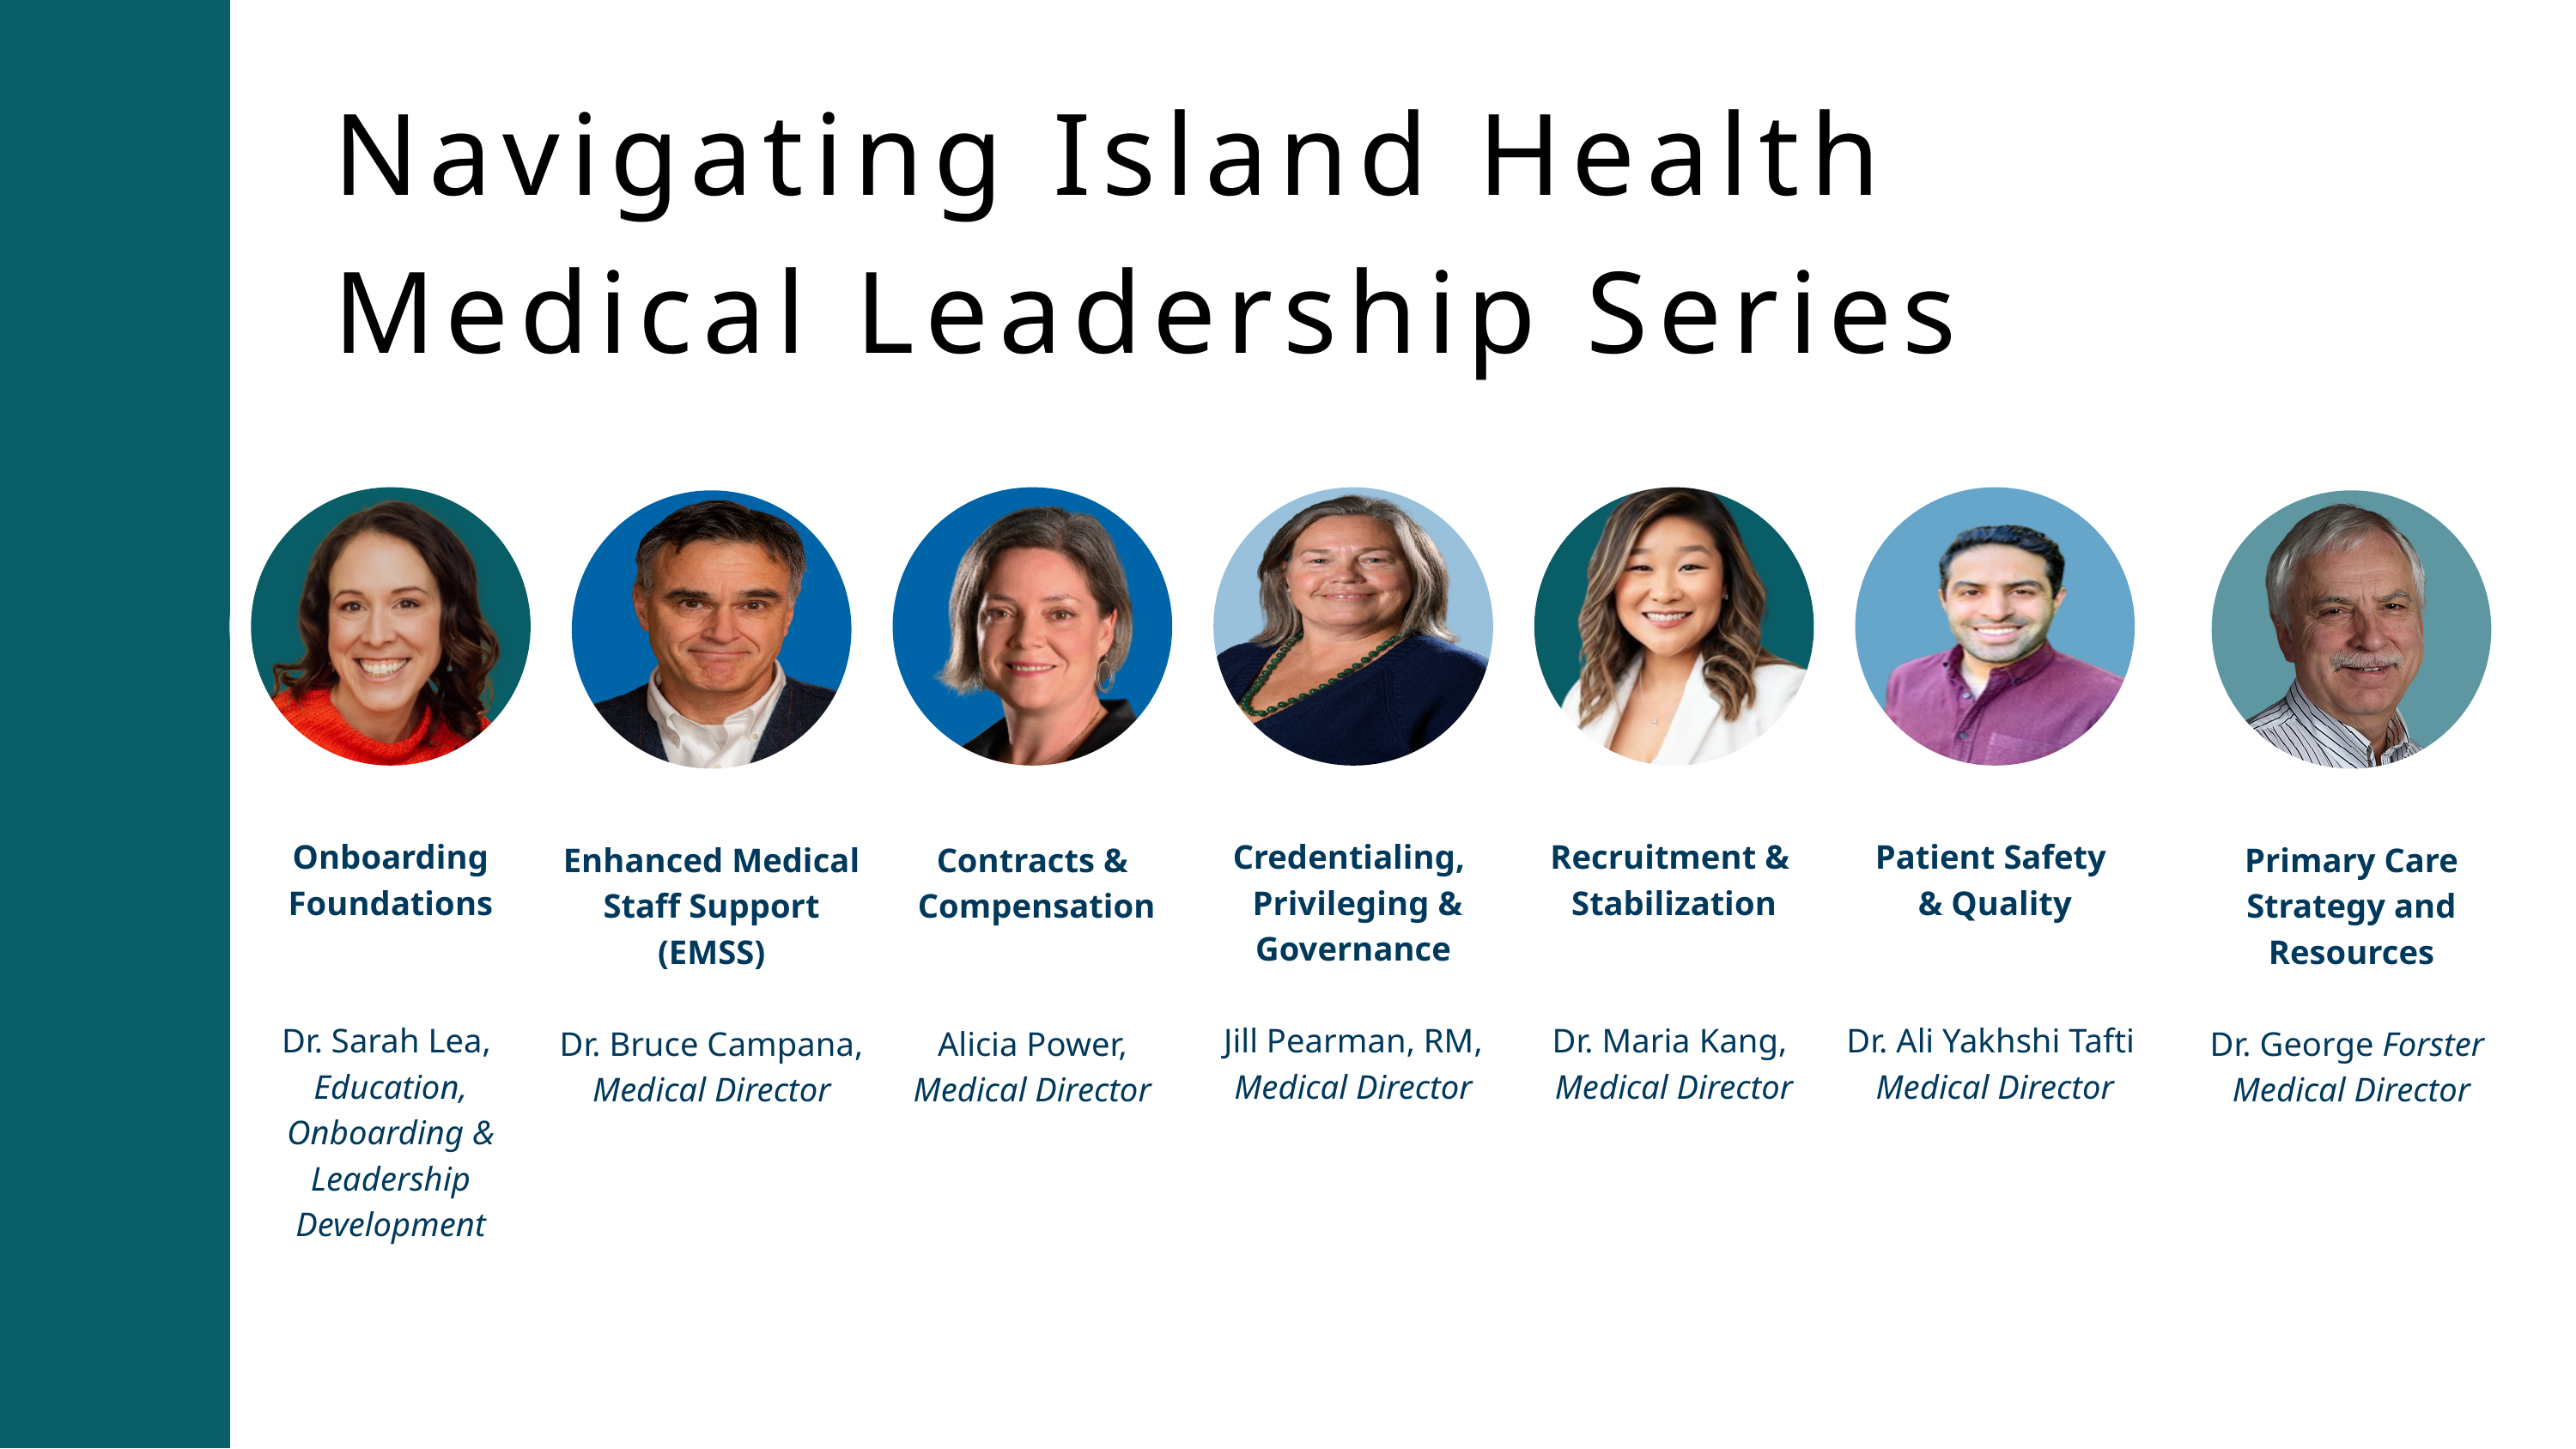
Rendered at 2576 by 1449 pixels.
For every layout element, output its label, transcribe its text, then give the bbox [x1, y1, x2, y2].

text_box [229, 465, 552, 1240]
text_box Navigating Island Health Medical Leadership Series [333, 60, 2432, 376]
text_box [872, 465, 1194, 1151]
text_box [550, 469, 868, 1105]
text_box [1515, 465, 1835, 1102]
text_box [1835, 465, 2156, 1102]
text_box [0, 0, 231, 1449]
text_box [2190, 469, 2512, 1105]
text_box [1192, 465, 1515, 1102]
